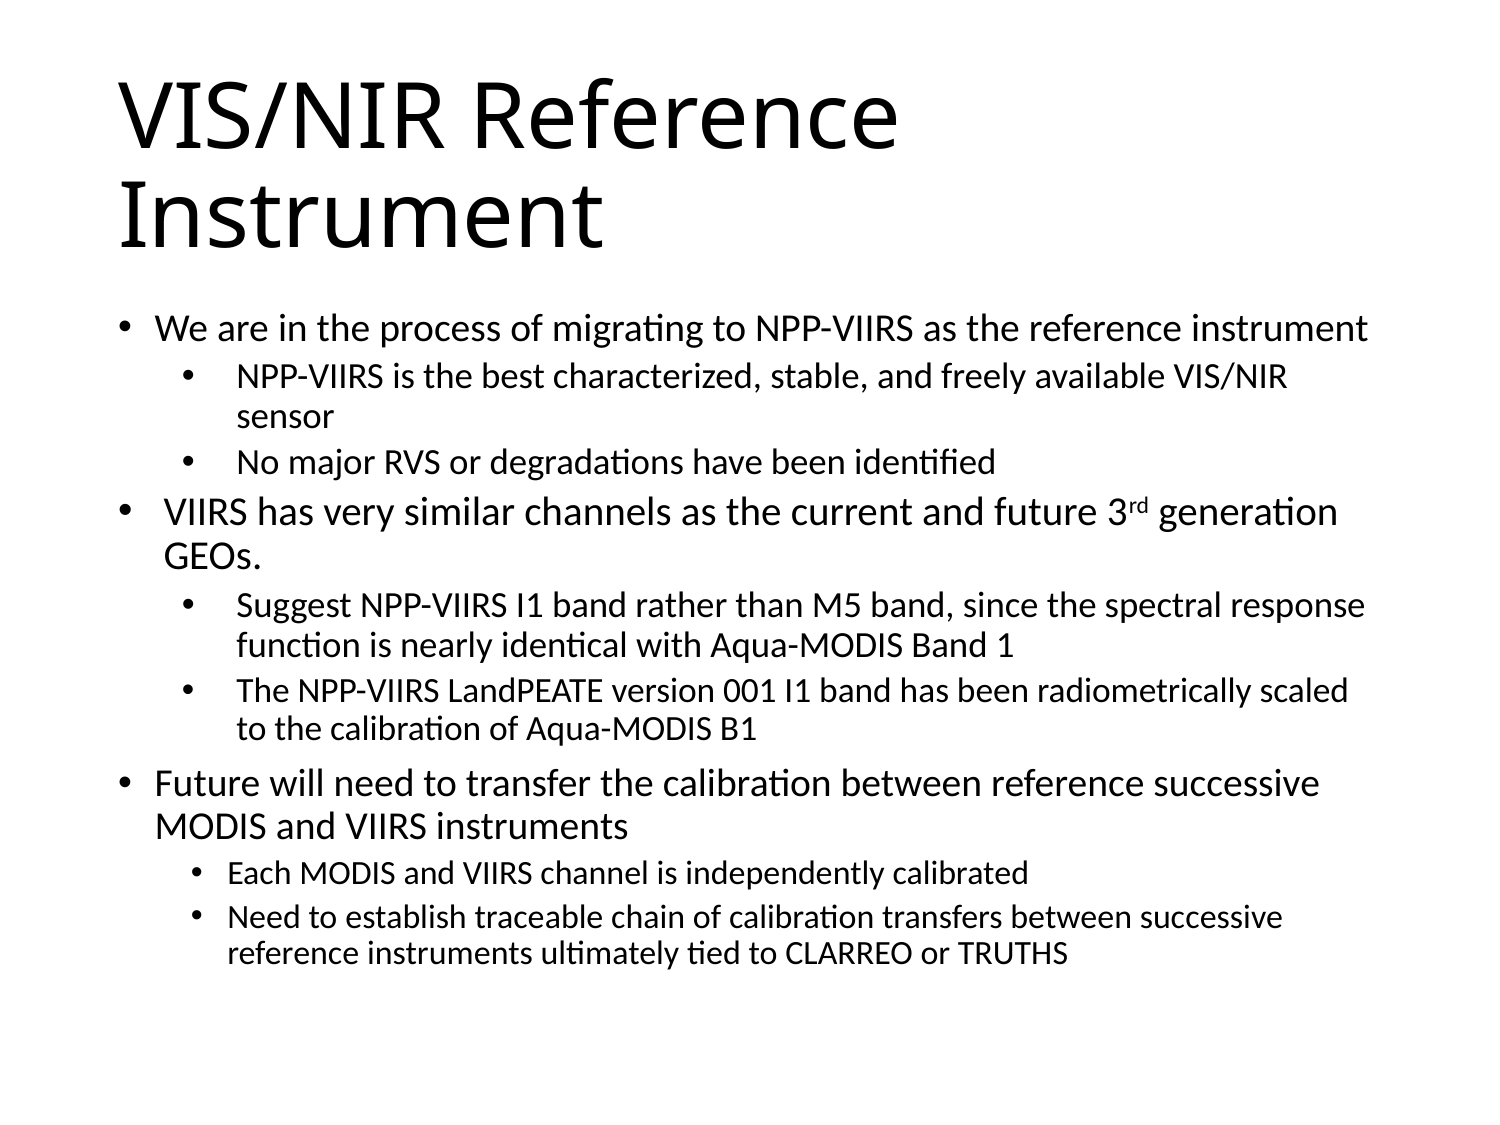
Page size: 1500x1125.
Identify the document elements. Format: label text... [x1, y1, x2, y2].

list We are in the process of migrating to NPP-VIIRS as the reference instrument NPP-VIIRS is the best characterized, stable, and freely available VIS/NIR sensor No major RVS or degradations have been identified VIIRS has very similar channels as the current and future 3rd generation GEOs. Suggest NPP-VIIRS I1 band rather than M5 band, since the spectral response function is nearly identical with Aqua-MODIS Band 1 The NPP-VIIRS LandPEATE version 001 I1 band has been radiometrically scaled to the calibration of Aqua-MODIS B1 Future will need to transfer the calibration between reference successive MODIS and VIIRS instruments Each MODIS and VIIRS channel is independently calibrated Need to establish traceable chain of calibration transfers between successive reference instruments ultimately tied to CLARREO or TRUTHS [103, 299, 1397, 1014]
title VIS/NIR Reference Instrument [103, 59, 1397, 278]
